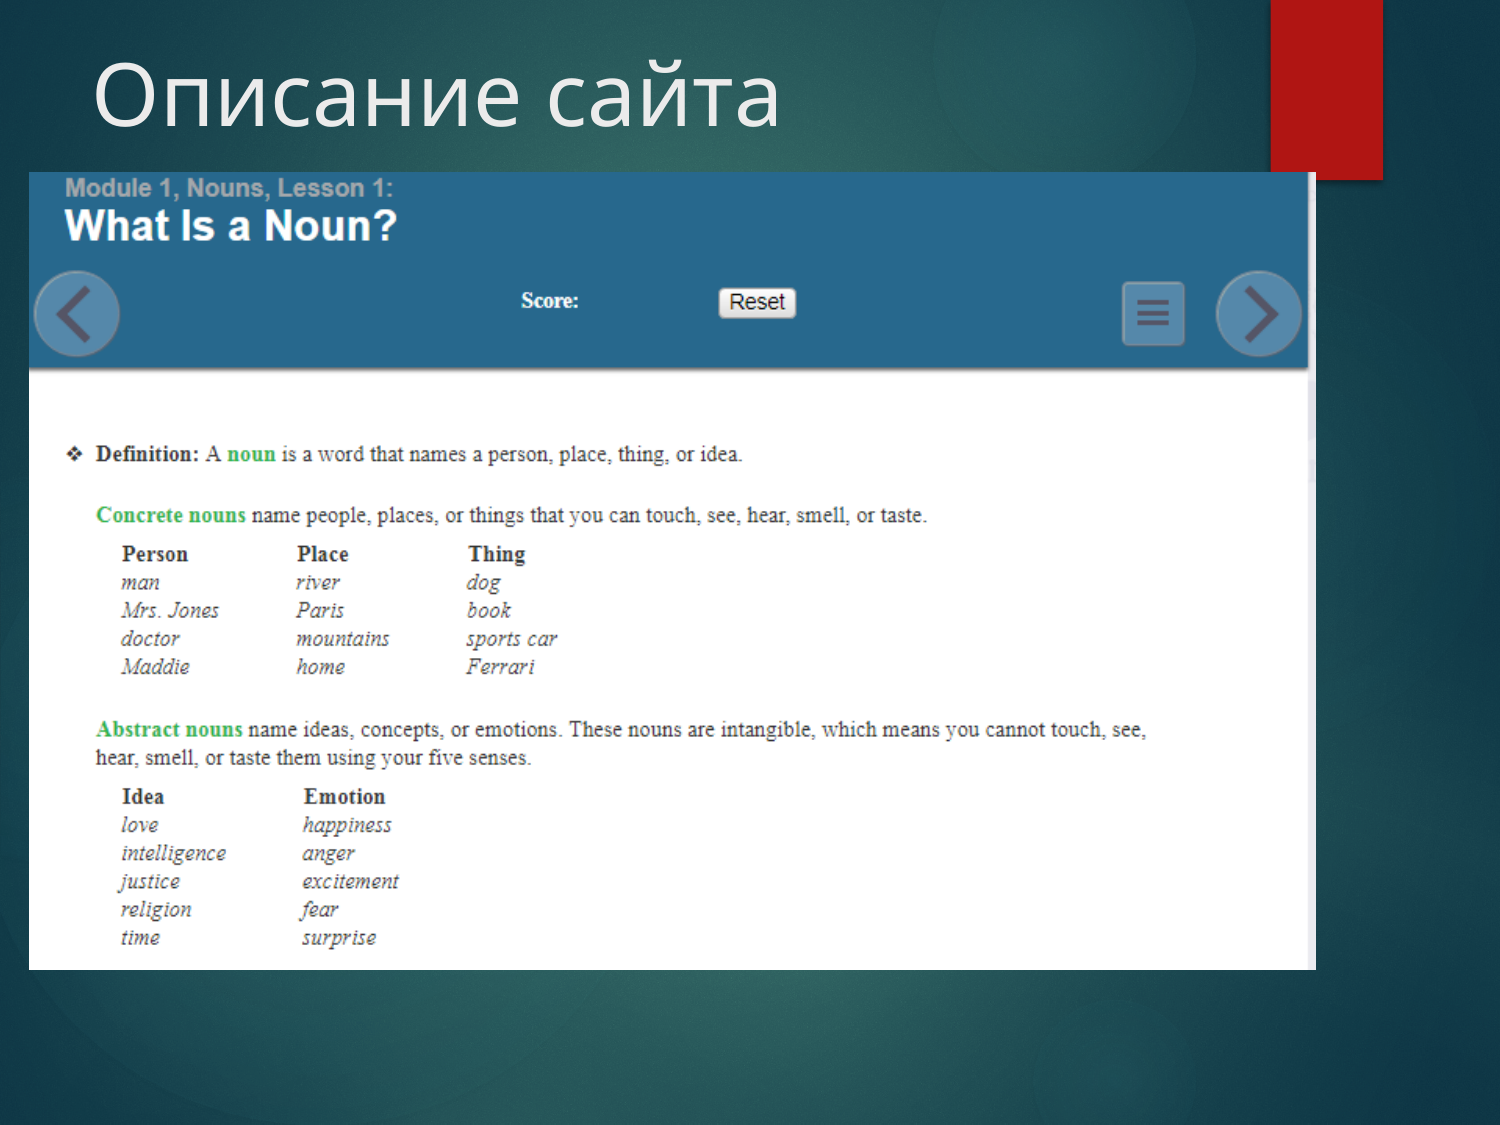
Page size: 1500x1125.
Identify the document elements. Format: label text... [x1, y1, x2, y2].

title Описание сайта [76, 30, 1265, 158]
picture [29, 172, 1316, 970]
